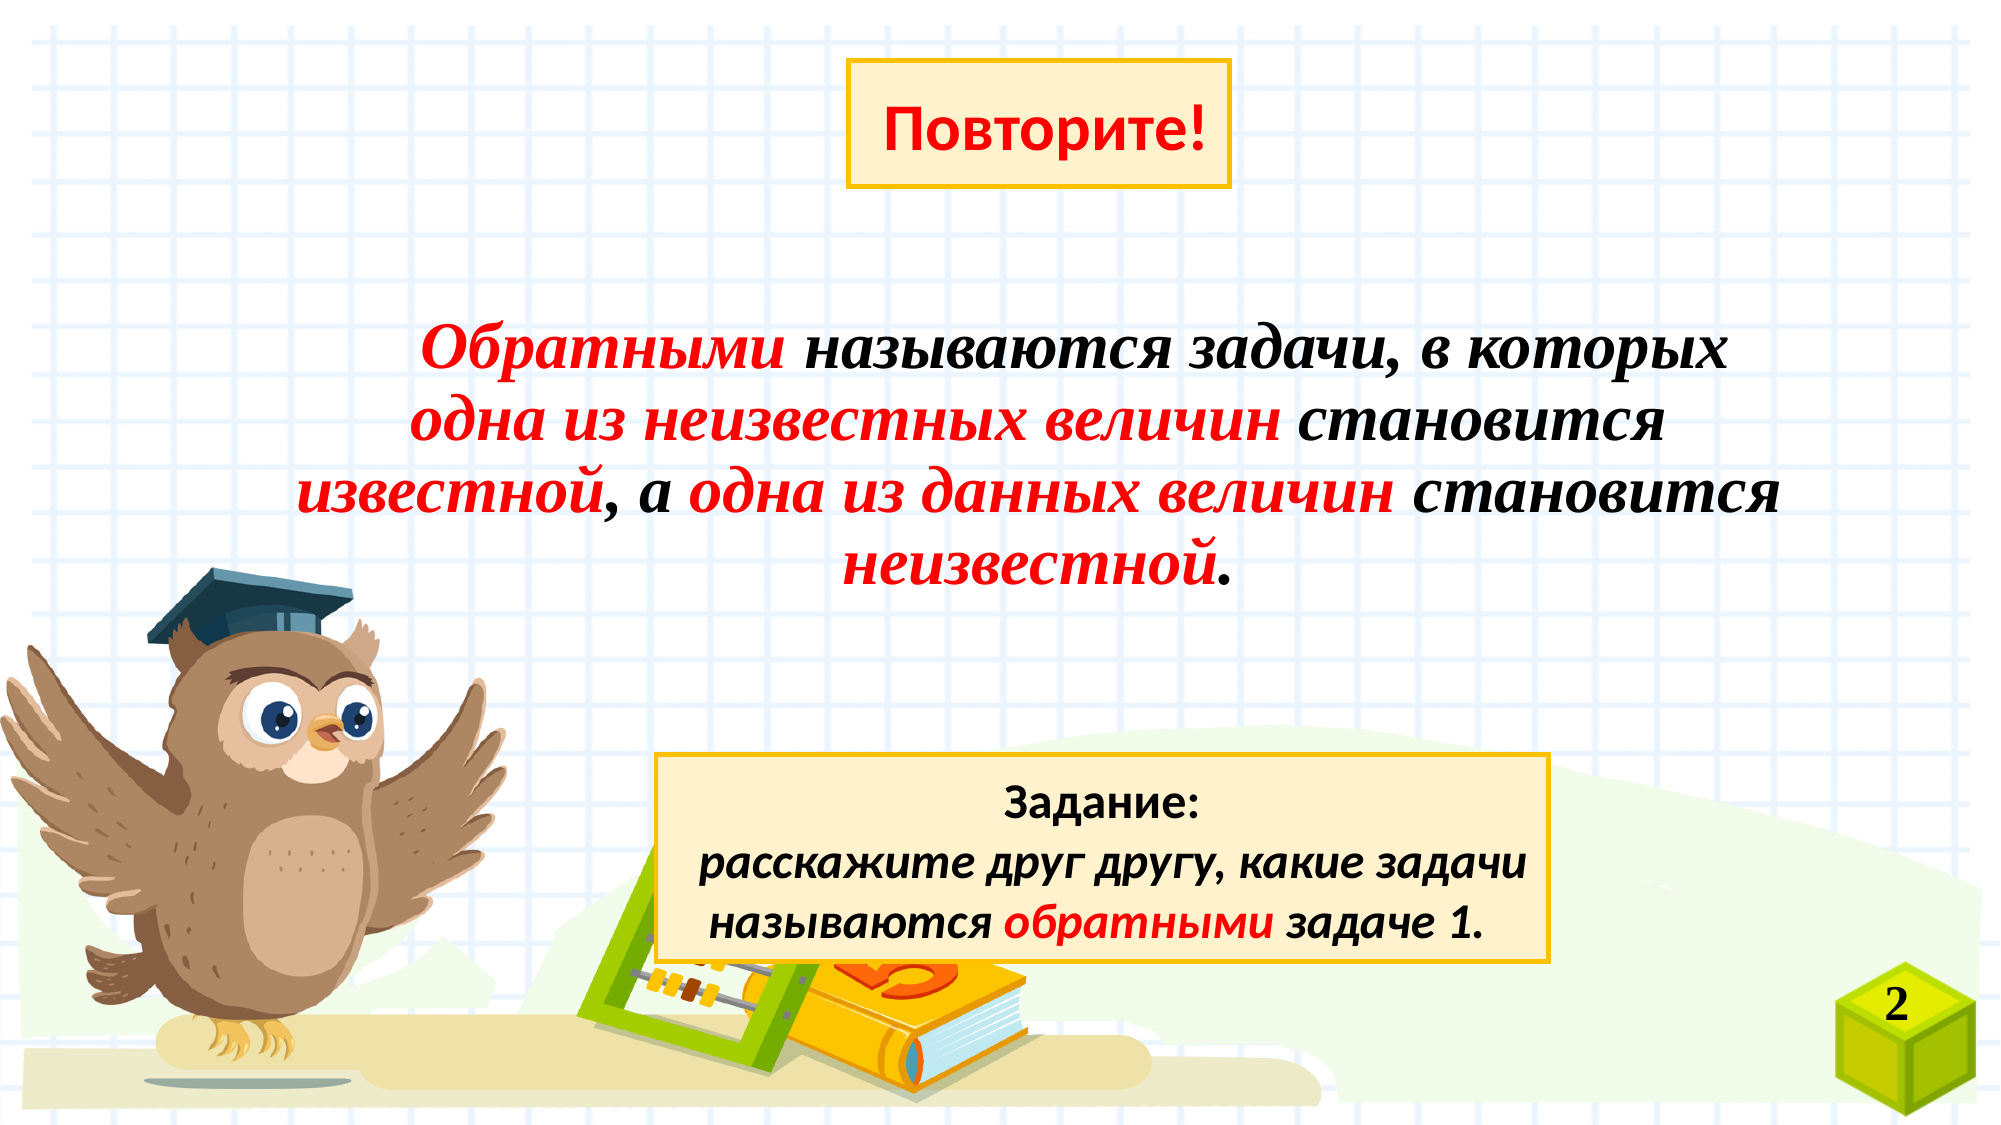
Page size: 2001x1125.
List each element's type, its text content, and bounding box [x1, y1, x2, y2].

text_box Повторите! [848, 60, 1230, 187]
picture [0, 0, 2001, 1125]
text_box Обратными называются задачи, в которых одна из неизвестных величин становится известной, а одна из данных величин становится неизвестной. [270, 207, 1808, 607]
text_box Задание: расскажите друг другу, какие задачи называются обратными задаче 1. [655, 754, 1549, 962]
